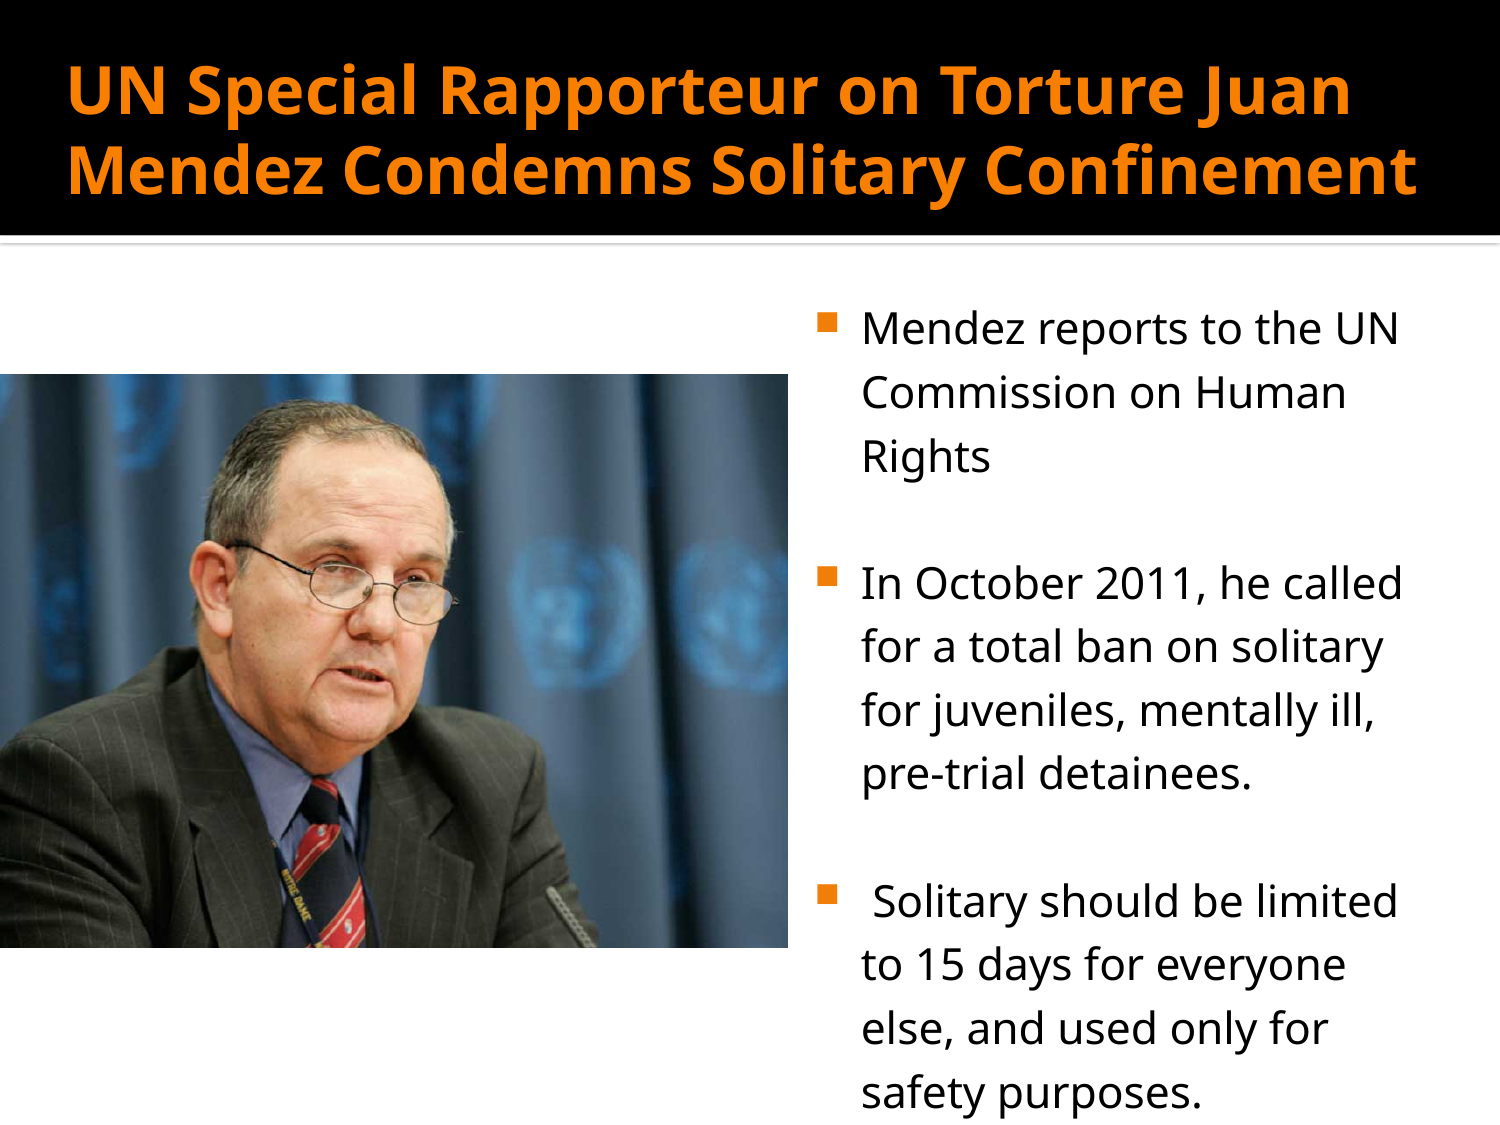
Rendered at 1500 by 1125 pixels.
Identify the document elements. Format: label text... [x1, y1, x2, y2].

list Mendez reports to the UN Commission on Human Rights In October 2011, he called for a total ban on solitary for juveniles, mentally ill, pre-trial detainees. Solitary should be limited to 15 days for everyone else, and used only for safety purposes. [787, 275, 1463, 1125]
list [0, 374, 788, 948]
title UN Special Rapporteur on Torture Juan Mendez Condemns Solitary Confinement [50, 24, 1463, 231]
